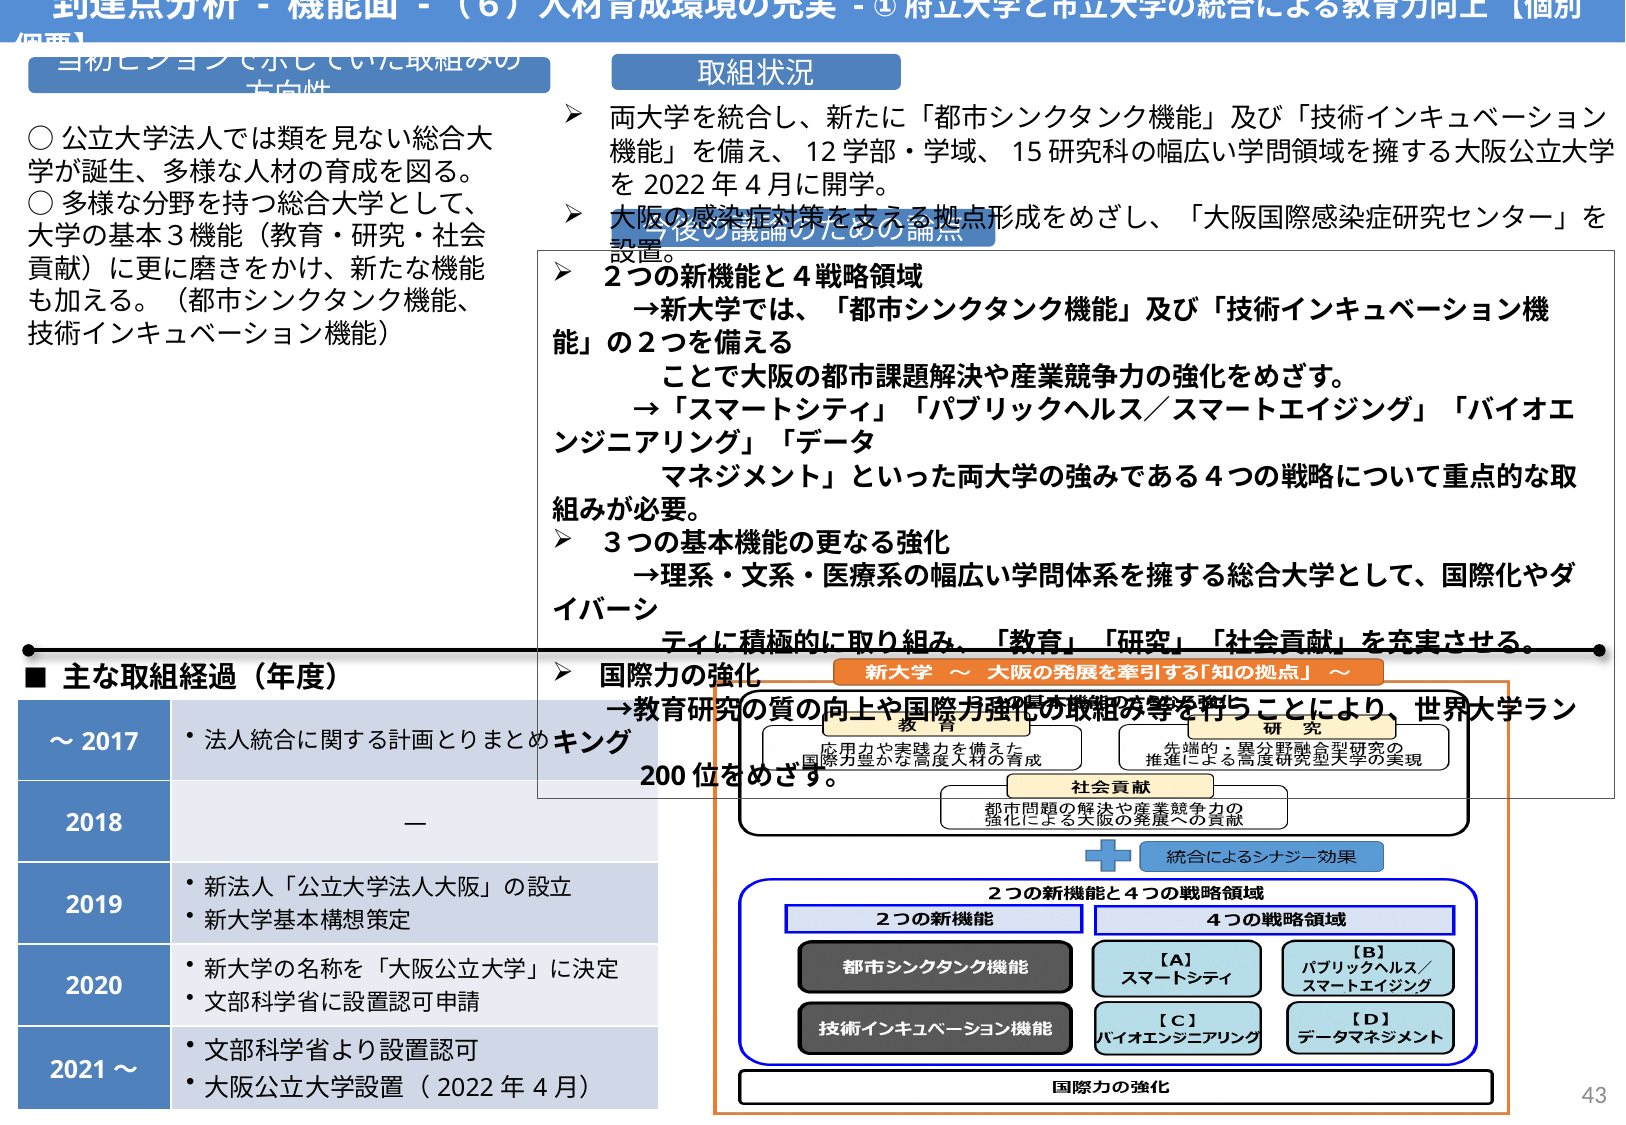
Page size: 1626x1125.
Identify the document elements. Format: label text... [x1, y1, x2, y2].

text_box 取組状況 [609, 51, 903, 92]
table_cell 文部科学省より設置認可 大阪公立大学設置（2022年4月） [172, 1027, 658, 1109]
table_cell 2020 [18, 945, 170, 1025]
table_header 法人統合に関する計画とりまとめ [172, 700, 537, 780]
text_box ■ 主な取組経過（年度） [8, 650, 399, 710]
text_box 今後の議論のための論点 [609, 220, 998, 249]
table_cell 2018 [18, 781, 170, 861]
text_box ○公立大学法人では類を見ない総合大学が誕生、多様な人材の育成を図る。 ○多様な分野を持つ総合大学として、大学の基本３機能（教育・研究・社会貢献）に更に磨きをかけ、新たな機能も加える。（都市シンクタンク機能、技術インキュベーション機能） [12, 113, 518, 357]
text_box 到達点分析 - 機能面 -（６）人材育成環境の充実 - ①府立大学と市立大学の統合による教育力向上 【個別個票】 [0, 0, 1625, 44]
table_header ～2017 [18, 710, 170, 780]
text_box 当初ビジョンで示していた取組みの方向性 [26, 55, 553, 96]
picture [712, 656, 1510, 1115]
table_cell 2019 [18, 863, 170, 943]
text_box 両大学を統合し、新たに「都市シンクタンク機能」及び「技術インキュベーション機能」を備え、12学部・学域、15研究科の幅広い学問領域を擁する大阪公立大学を2022年4月に開学。 大阪の感染症対策を支える拠点形成をめざし、「大阪国際感染症研究センター」を設置。 [548, 92, 1625, 220]
slide_number 42 [1243, 1063, 1623, 1124]
table_cell 2021～ [18, 1027, 170, 1109]
text_box ２つの新機能と４戦略領域 →新大学では、「都市シンクタンク機能」及び「技術インキュベーション機能」の２つを備える ことで大阪の都市課題解決や産業競争力の強化をめざす。 →「スマートシティ」「パブリックヘルス／スマートエイジング」「バイオエンジニアリング」「データ マネジメント」といった両大学の強みである４つの戦略について重点的な取組みが必要。 ３つの基本機能の更なる強化 →理系・文系・医療系の幅広い学問体系を擁する総合大学として、国際化やダイバーシ ティに積極的に取り組み、「教育」「研究」「社会貢献」を充実させる。 国際力の強化 →教育研究の質の向上や国際力強化の取組み等を行うことにより、世界大学ランキング 200位をめざす。 [537, 250, 1615, 799]
table_cell 新大学の名称を「大阪公立大学」に決定 文部科学省に設置認可申請 [172, 945, 658, 1025]
table_cell 新法人「公立大学法人大阪」の設立 新大学基本構想策定 [172, 863, 658, 943]
table_cell ― [172, 781, 658, 861]
